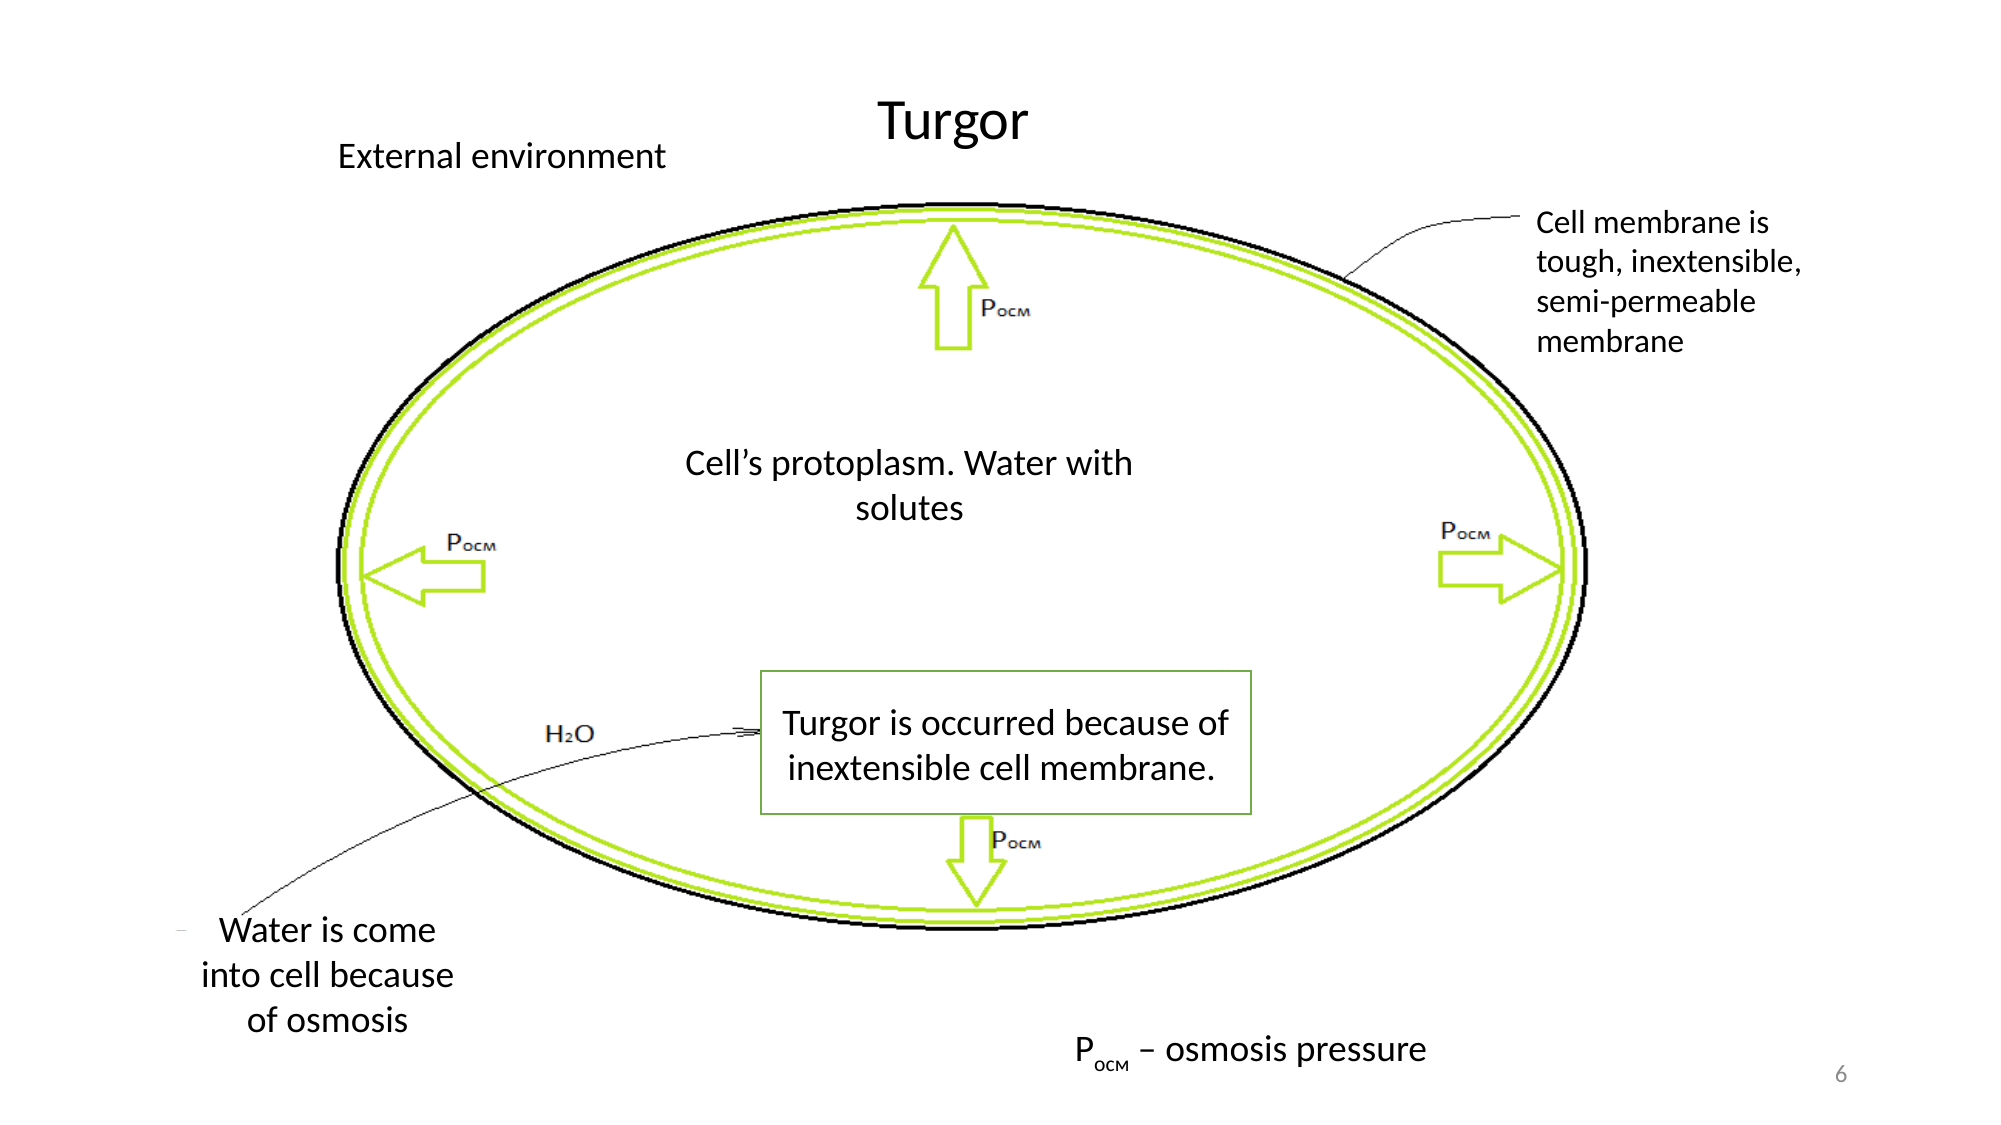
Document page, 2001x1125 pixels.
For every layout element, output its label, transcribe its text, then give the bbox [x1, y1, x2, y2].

text_box Water is come into cell because of osmosis [170, 1007, 485, 1014]
text_box Pосм – osmosis pressure [1060, 1013, 1443, 1083]
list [137, 53, 1863, 1007]
slide_number 6 [1412, 1042, 1863, 1103]
